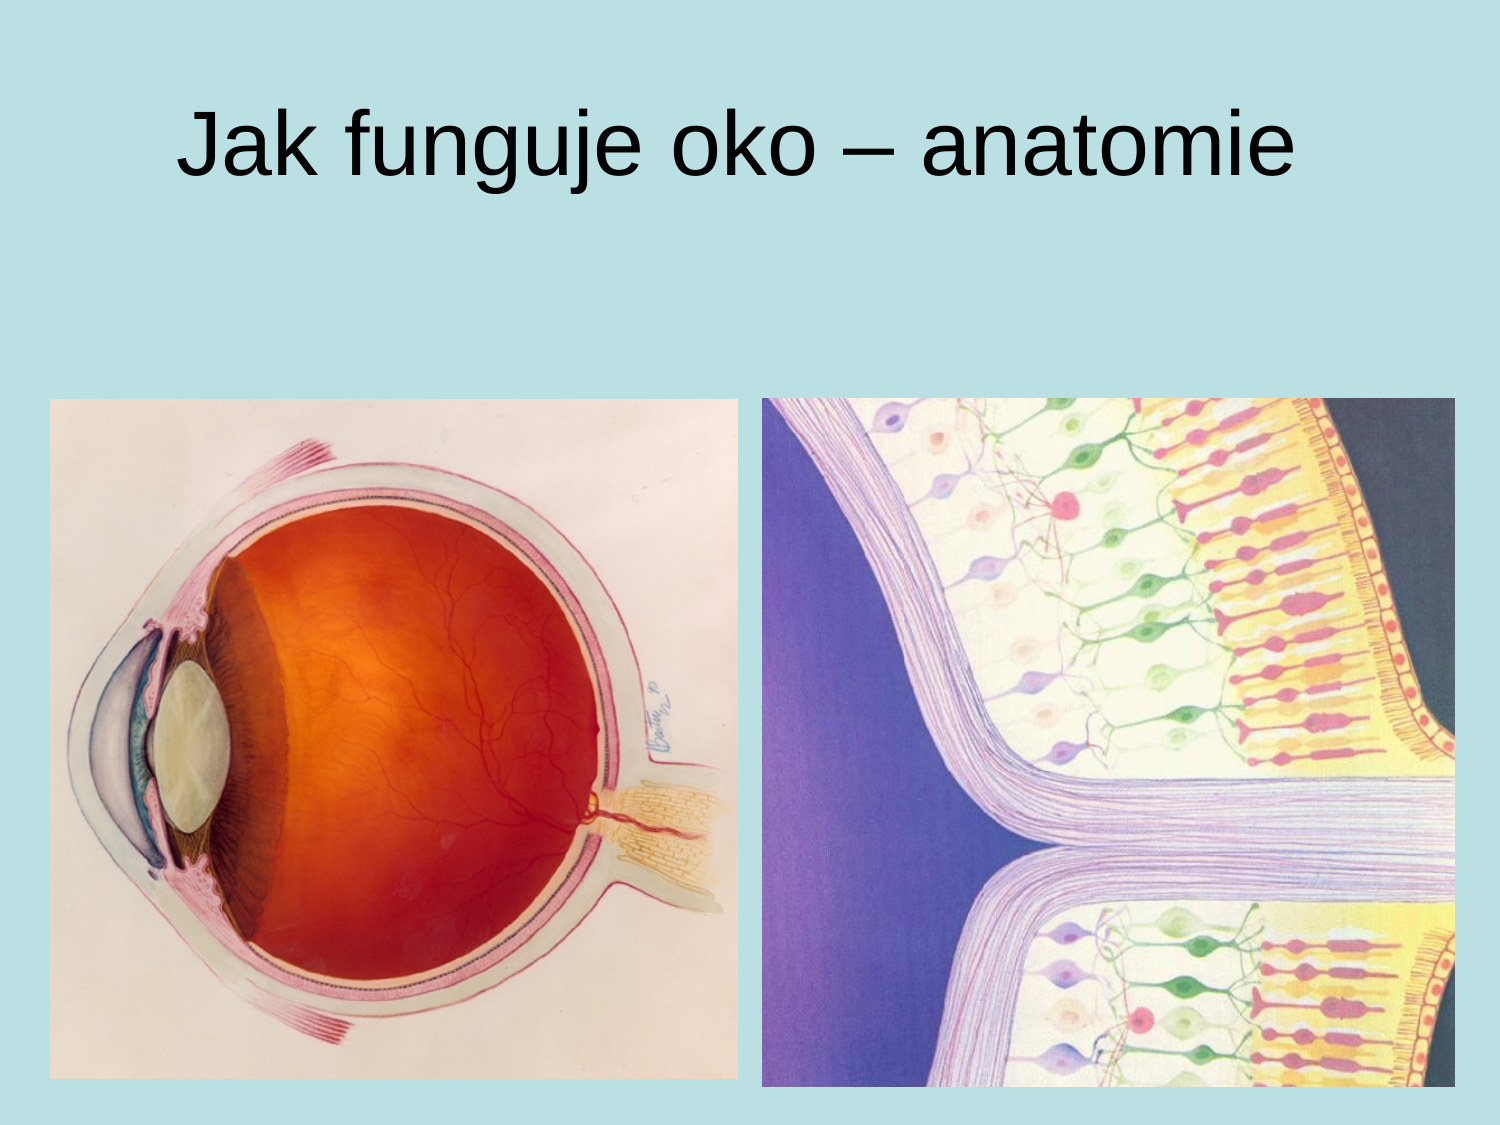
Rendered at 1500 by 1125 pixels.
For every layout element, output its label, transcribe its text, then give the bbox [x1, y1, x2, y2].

title Jak funguje oko – anatomie [75, 45, 1425, 233]
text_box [762, 398, 1455, 1087]
picture [49, 399, 738, 1079]
